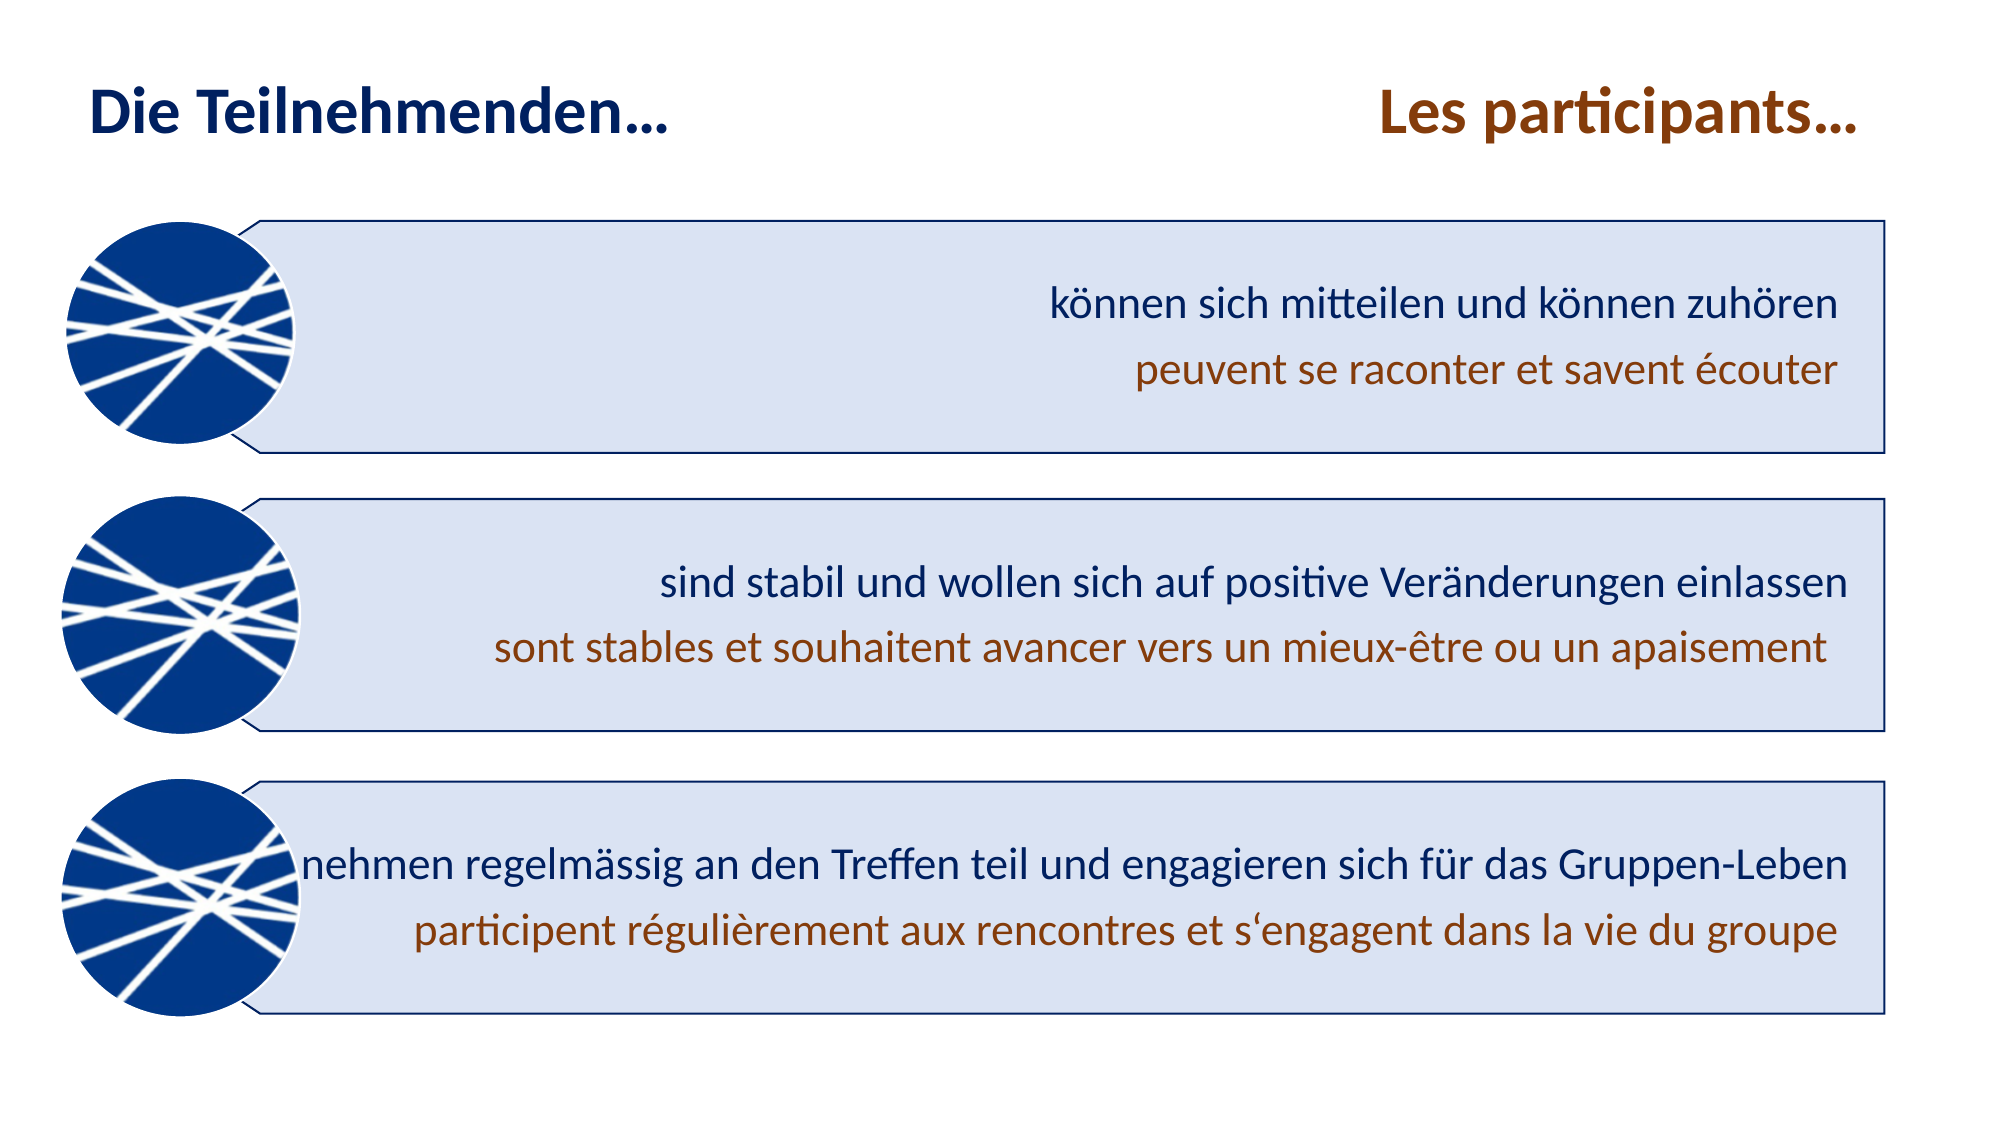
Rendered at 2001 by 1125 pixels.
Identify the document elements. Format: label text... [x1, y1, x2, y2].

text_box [60, 495, 1885, 735]
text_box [60, 777, 1885, 1018]
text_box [65, 220, 1885, 453]
text_box Die Teilnehmenden… Les participants… [74, 59, 1913, 155]
